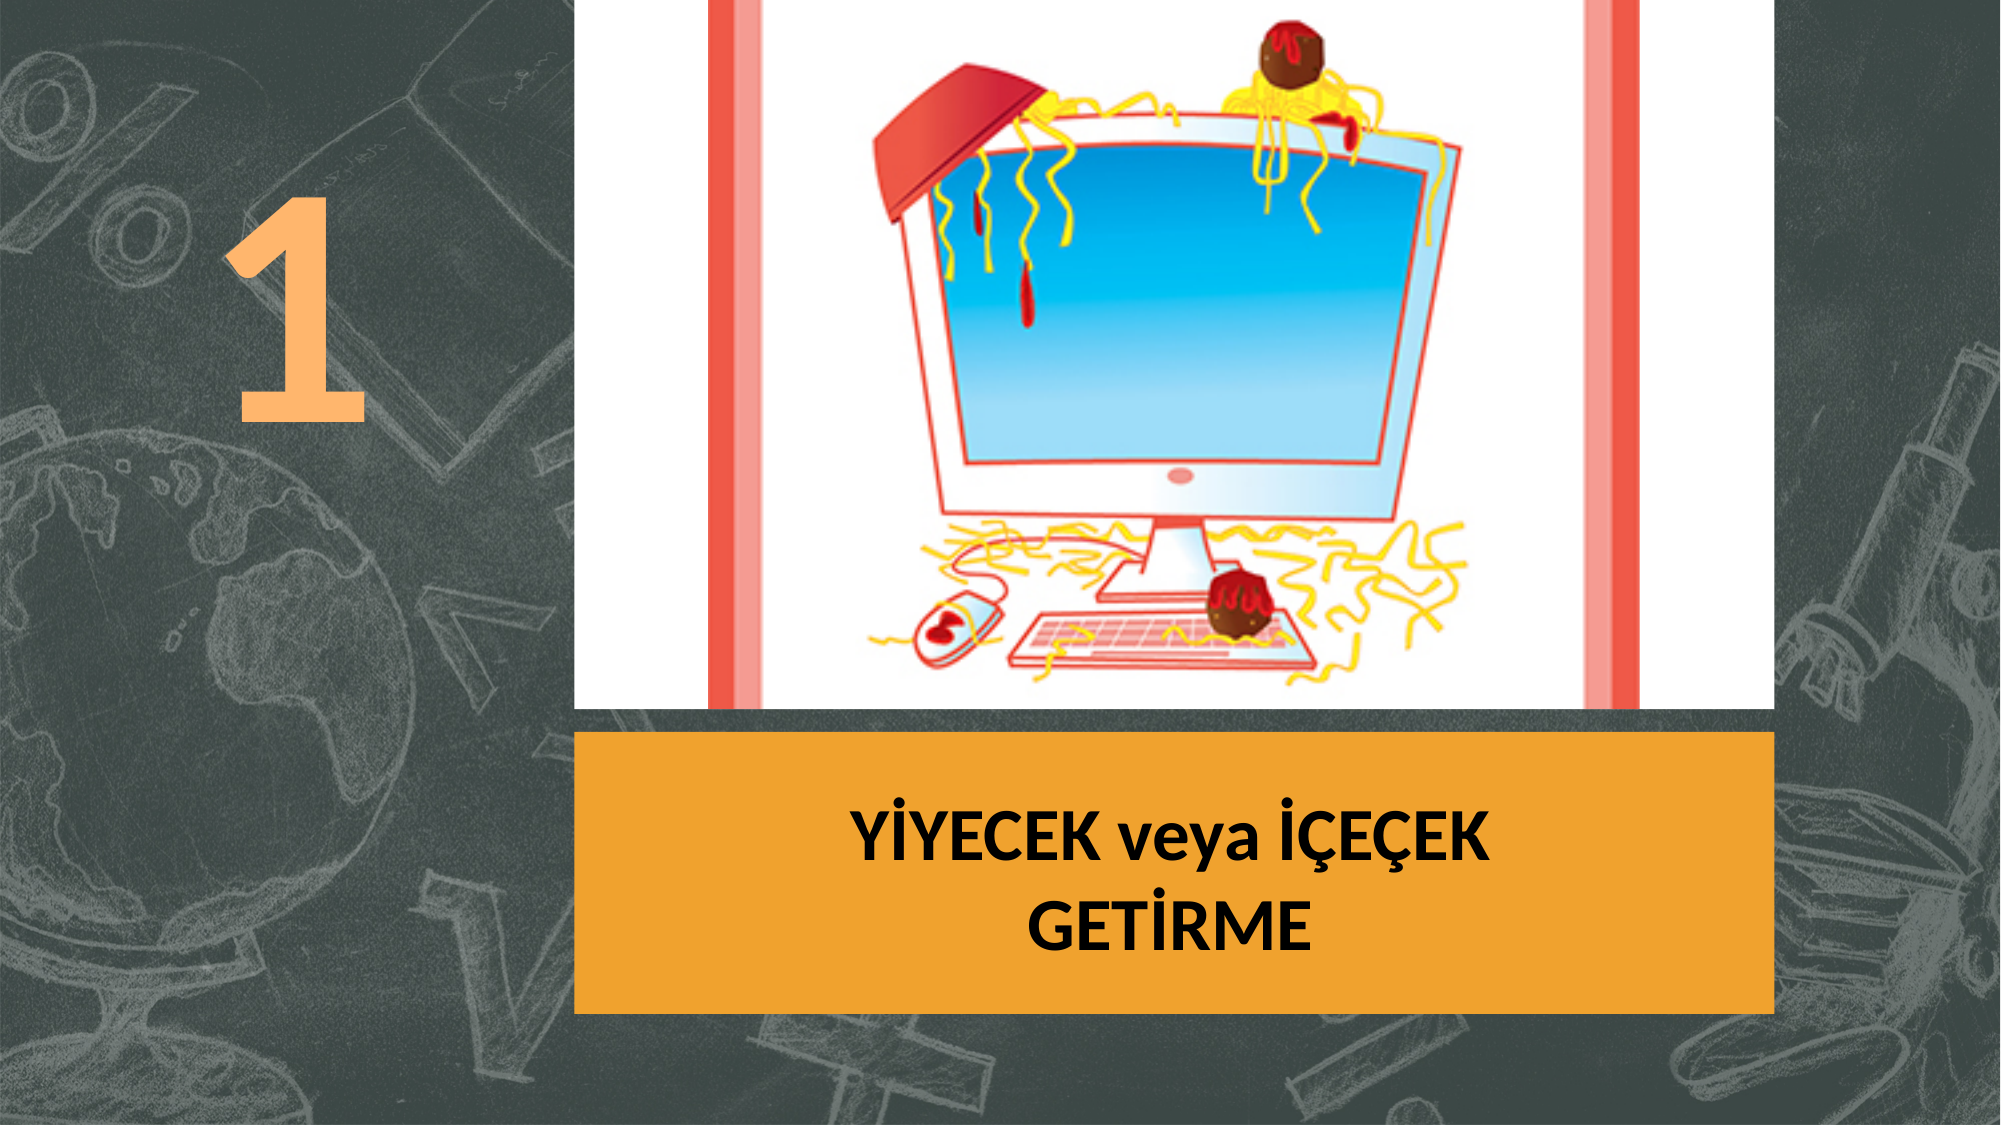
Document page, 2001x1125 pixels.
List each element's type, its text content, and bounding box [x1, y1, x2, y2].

text_box 1 [187, 69, 393, 500]
list YİYECEK veya İÇEÇEK GETİRME [629, 752, 1712, 999]
picture [0, 0, 2001, 1125]
picture [708, 0, 1640, 709]
